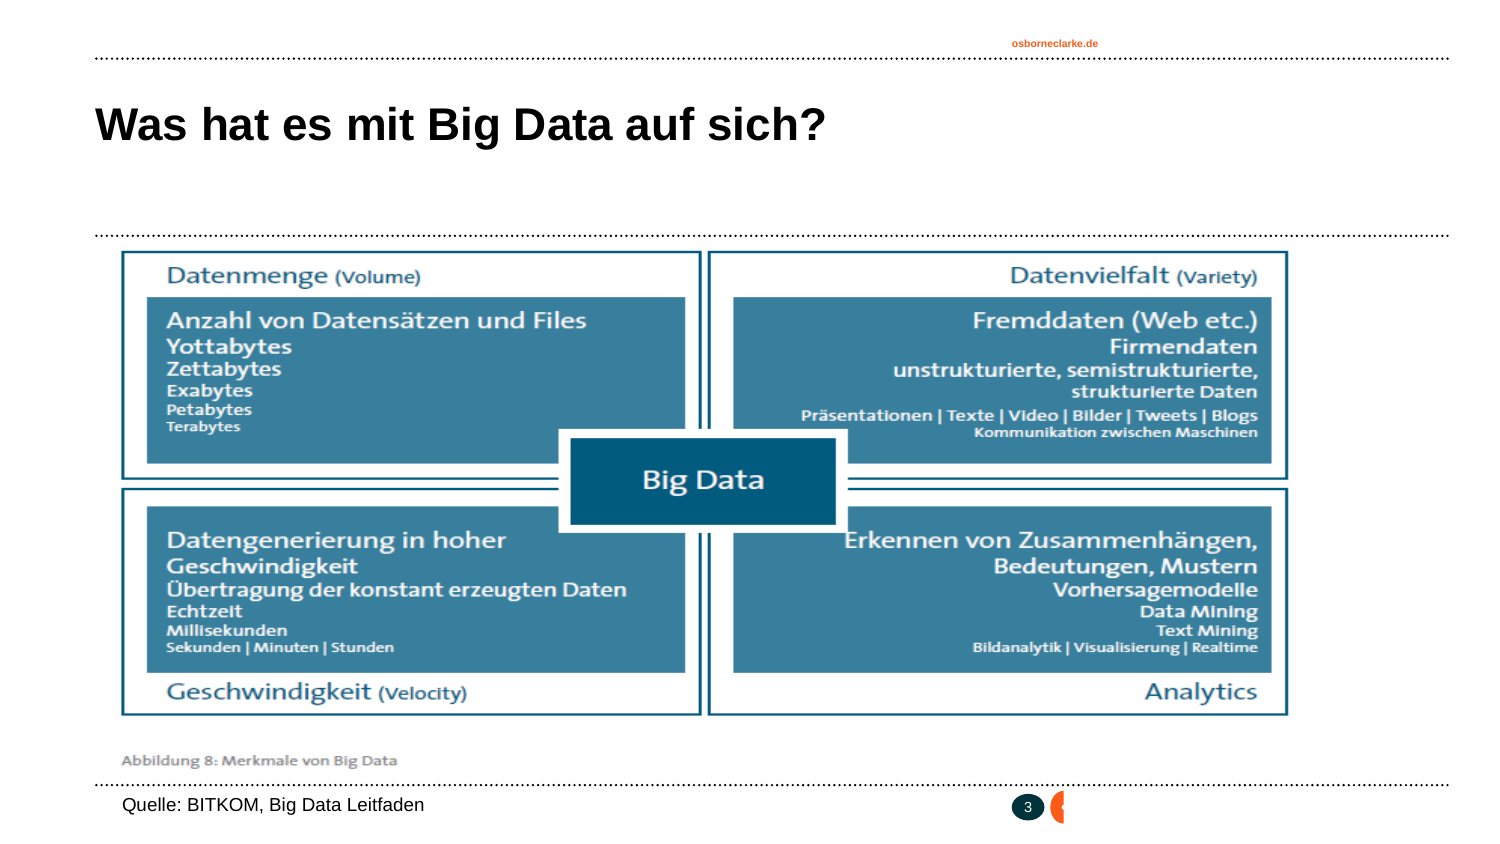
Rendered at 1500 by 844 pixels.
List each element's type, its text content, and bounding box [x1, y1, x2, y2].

picture [98, 244, 1311, 777]
title Was hat es mit Big Data auf sich? [95, 94, 1448, 192]
text_box Quelle: BITKOM, Big Data Leitfaden [122, 785, 809, 803]
